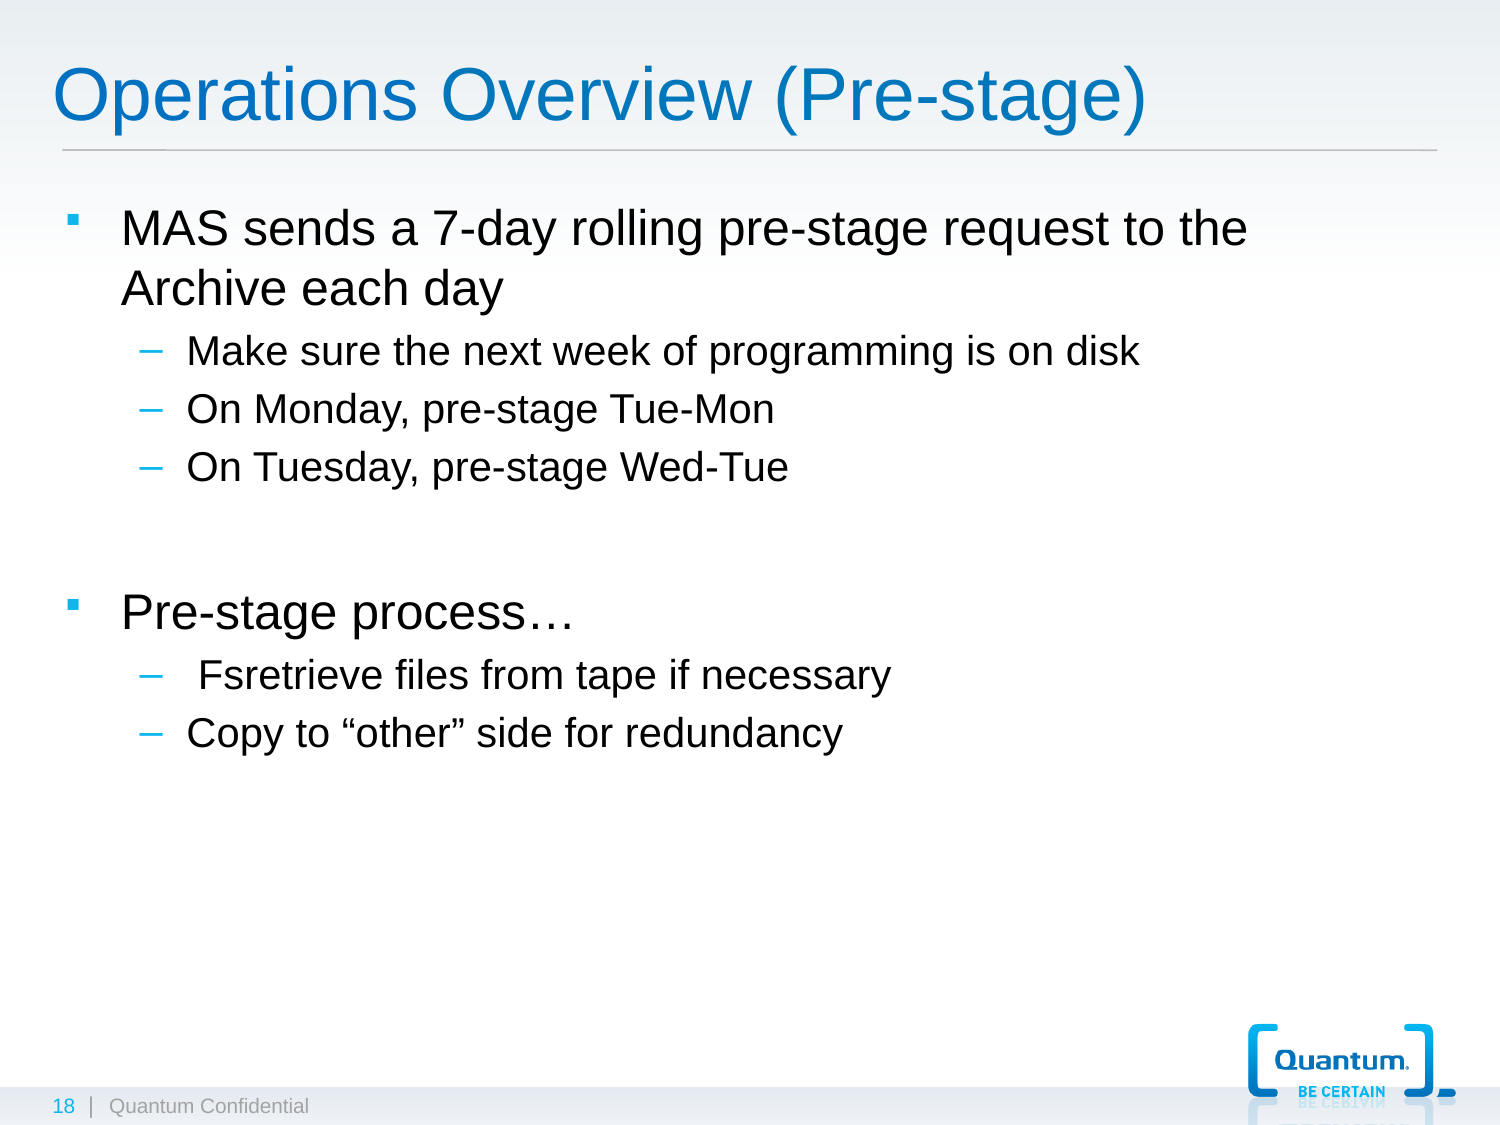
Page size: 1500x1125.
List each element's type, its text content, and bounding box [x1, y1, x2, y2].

title Operations Overview (Pre-stage) [37, 37, 1313, 143]
list MAS sends a 7-day rolling pre-stage request to the Archive each day Make sure the next week of programming is on disk On Monday, pre-stage Tue-Mon On Tuesday, pre-stage Wed-Tue Pre-stage process… Fsretrieve files from tape if necessary Copy to “other” side for redundancy [49, 187, 1376, 1013]
picture [1240, 1012, 1463, 1125]
text_box 18 [37, 1085, 114, 1125]
